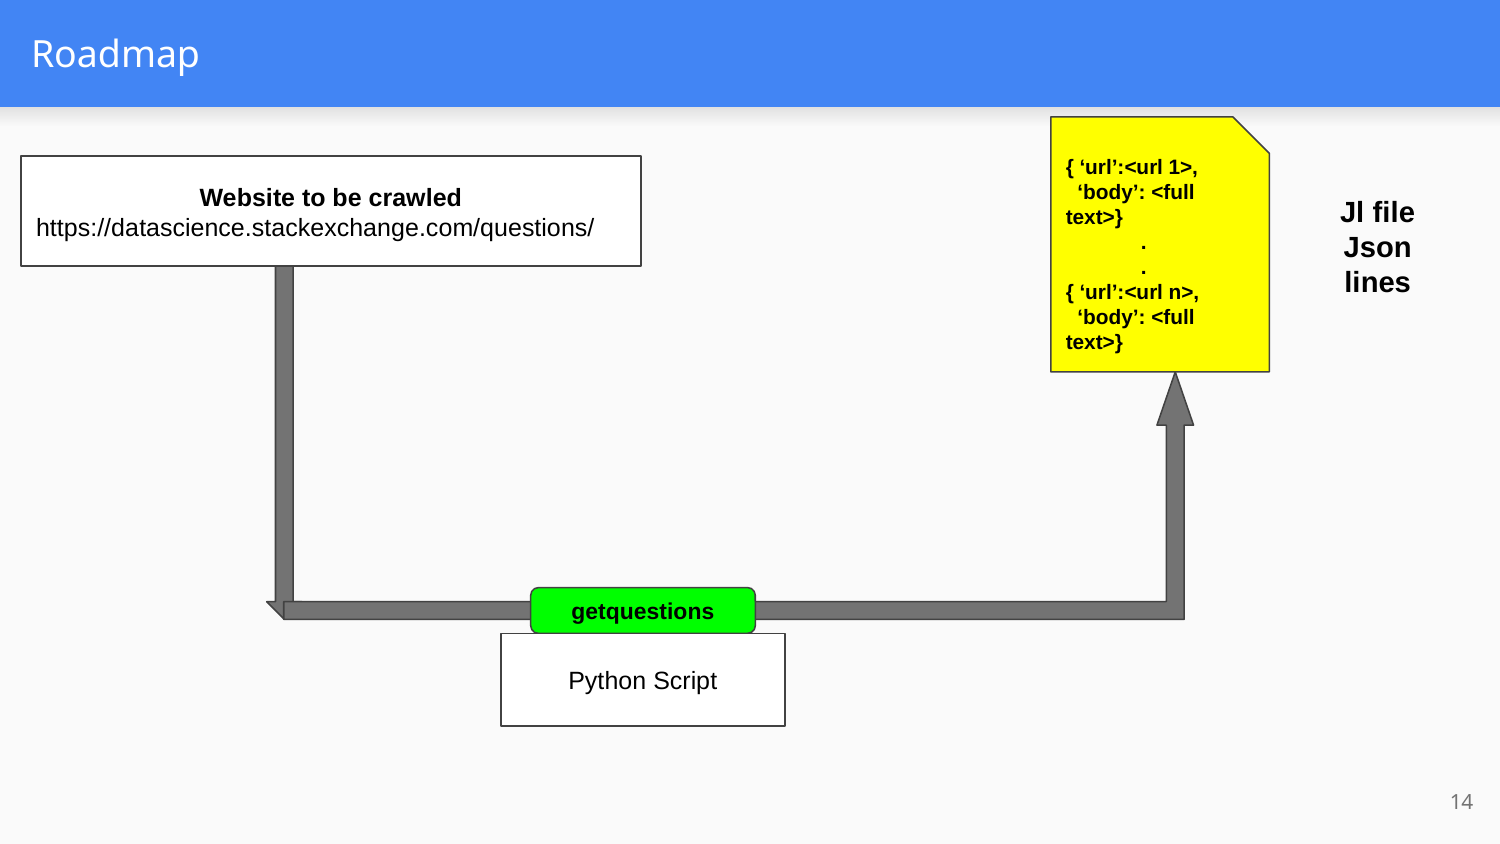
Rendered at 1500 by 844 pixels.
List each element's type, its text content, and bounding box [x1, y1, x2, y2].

text_box Website to be crawled https://datascience.stackexchange.com/questions/ [21, 156, 642, 266]
text_box Python Script [500, 633, 785, 726]
text_box Jl file Json lines [1291, 178, 1464, 245]
title Roadmap [16, 2, 1464, 102]
text_box getquestions [530, 587, 756, 633]
slide_number 14 [1398, 770, 1489, 835]
text_box { ‘url’:<url 1>, ‘body’: <full text>} . . { ‘url’:<url n>, ‘body’: <full text>} [1050, 116, 1270, 372]
text_box [283, 601, 530, 620]
text_box [756, 371, 1194, 620]
text_box [266, 266, 294, 619]
